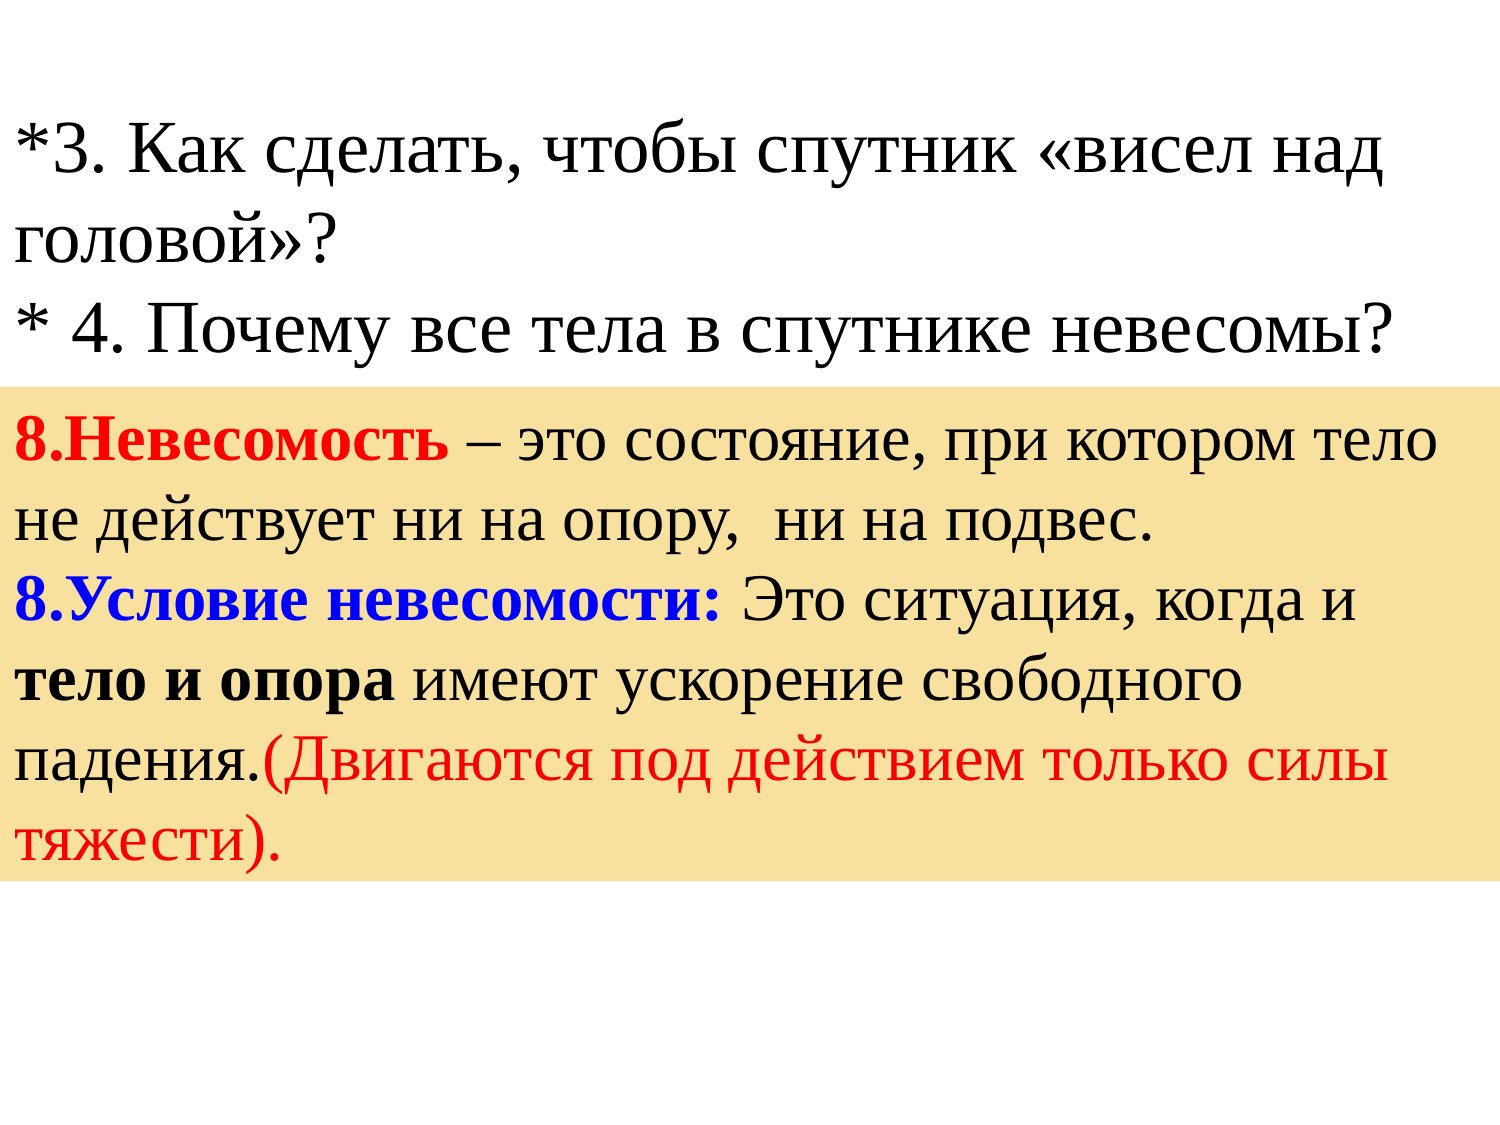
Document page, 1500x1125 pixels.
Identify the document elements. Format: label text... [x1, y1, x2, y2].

text_box 8.Невесомость – это состояние, при котором тело не действует ни на опору, ни на подвес. 8.Условие невесомости: Это ситуация, когда и тело и опора имеют ускорение свободного падения.(Двигаются под действием только силы тяжести). [0, 386, 1500, 882]
text_box *3. Как сделать, чтобы спутник «висел над головой»? * 4. Почему все тела в спутнике невесомы? [0, 0, 1500, 375]
